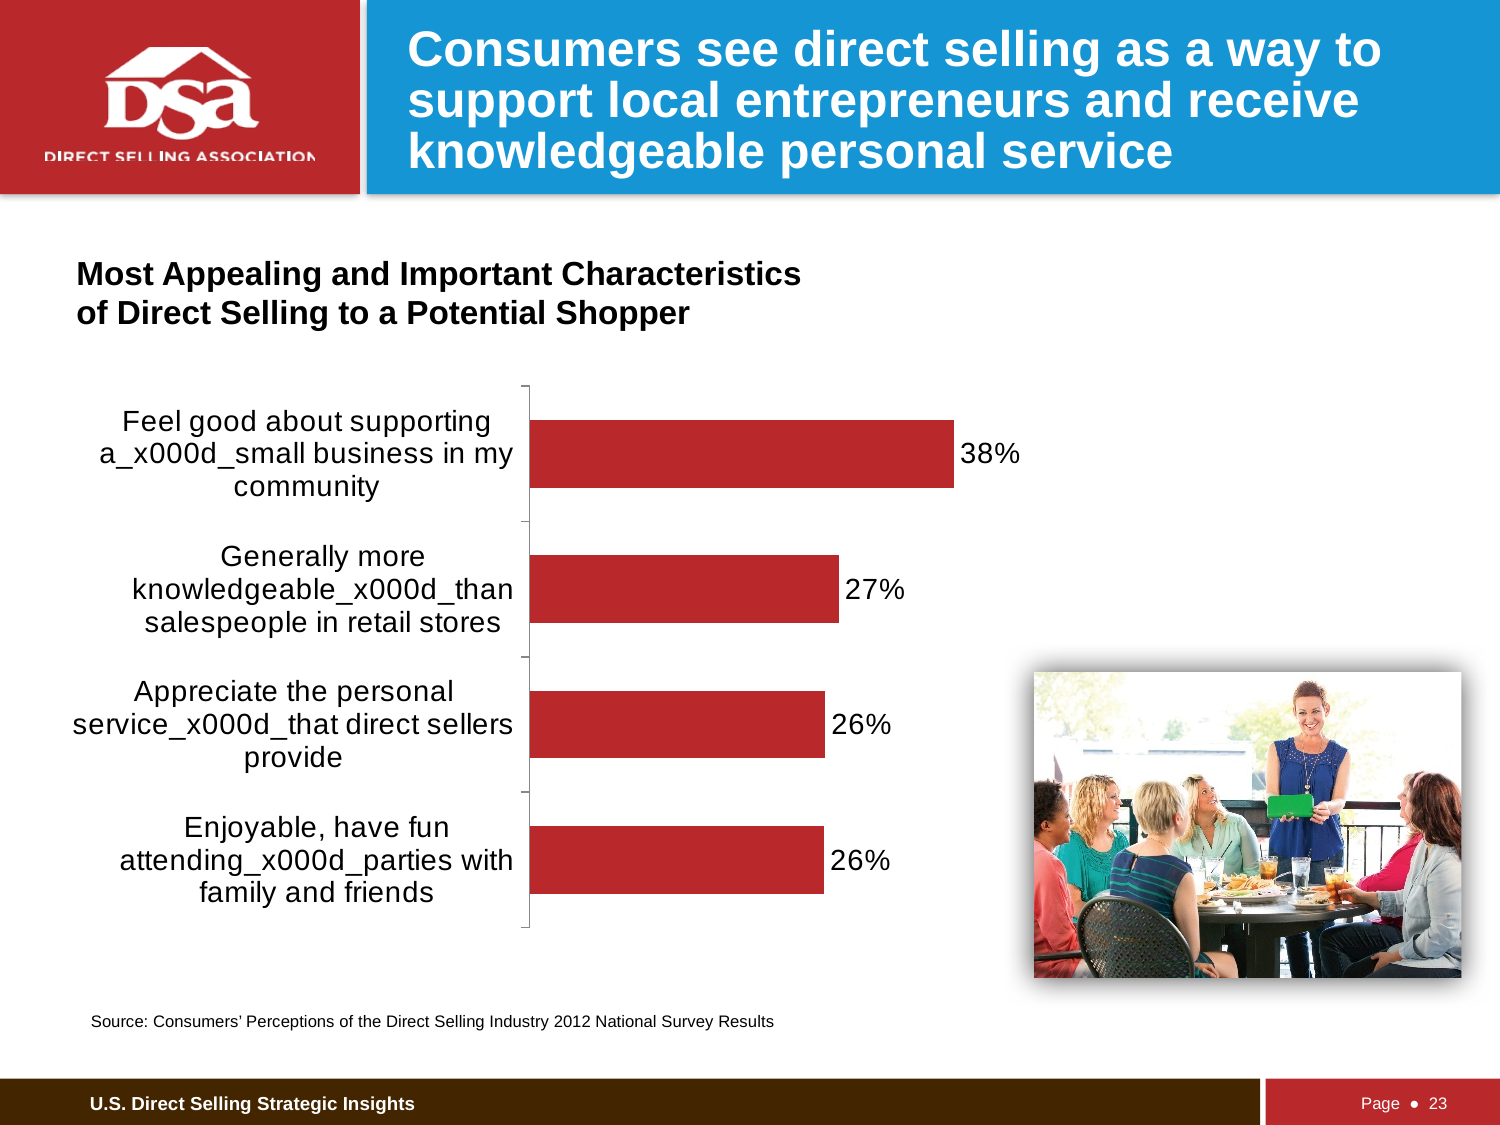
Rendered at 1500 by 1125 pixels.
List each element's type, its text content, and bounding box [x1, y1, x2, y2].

text_box Most Appealing and Important Characteristics of Direct Selling to a Potential Shopper [76, 251, 819, 332]
text_box Source: Consumers’ Perceptions of the Direct Selling Industry 2012 National Survey Results [76, 1003, 1337, 1038]
picture [1033, 672, 1462, 978]
title Consumers see direct selling as a way to support local entrepreneurs and receive knowledgeable personal service [392, 28, 1463, 176]
chart [49, 358, 1081, 975]
slide_number Page ● 23 [1260, 1084, 1463, 1121]
